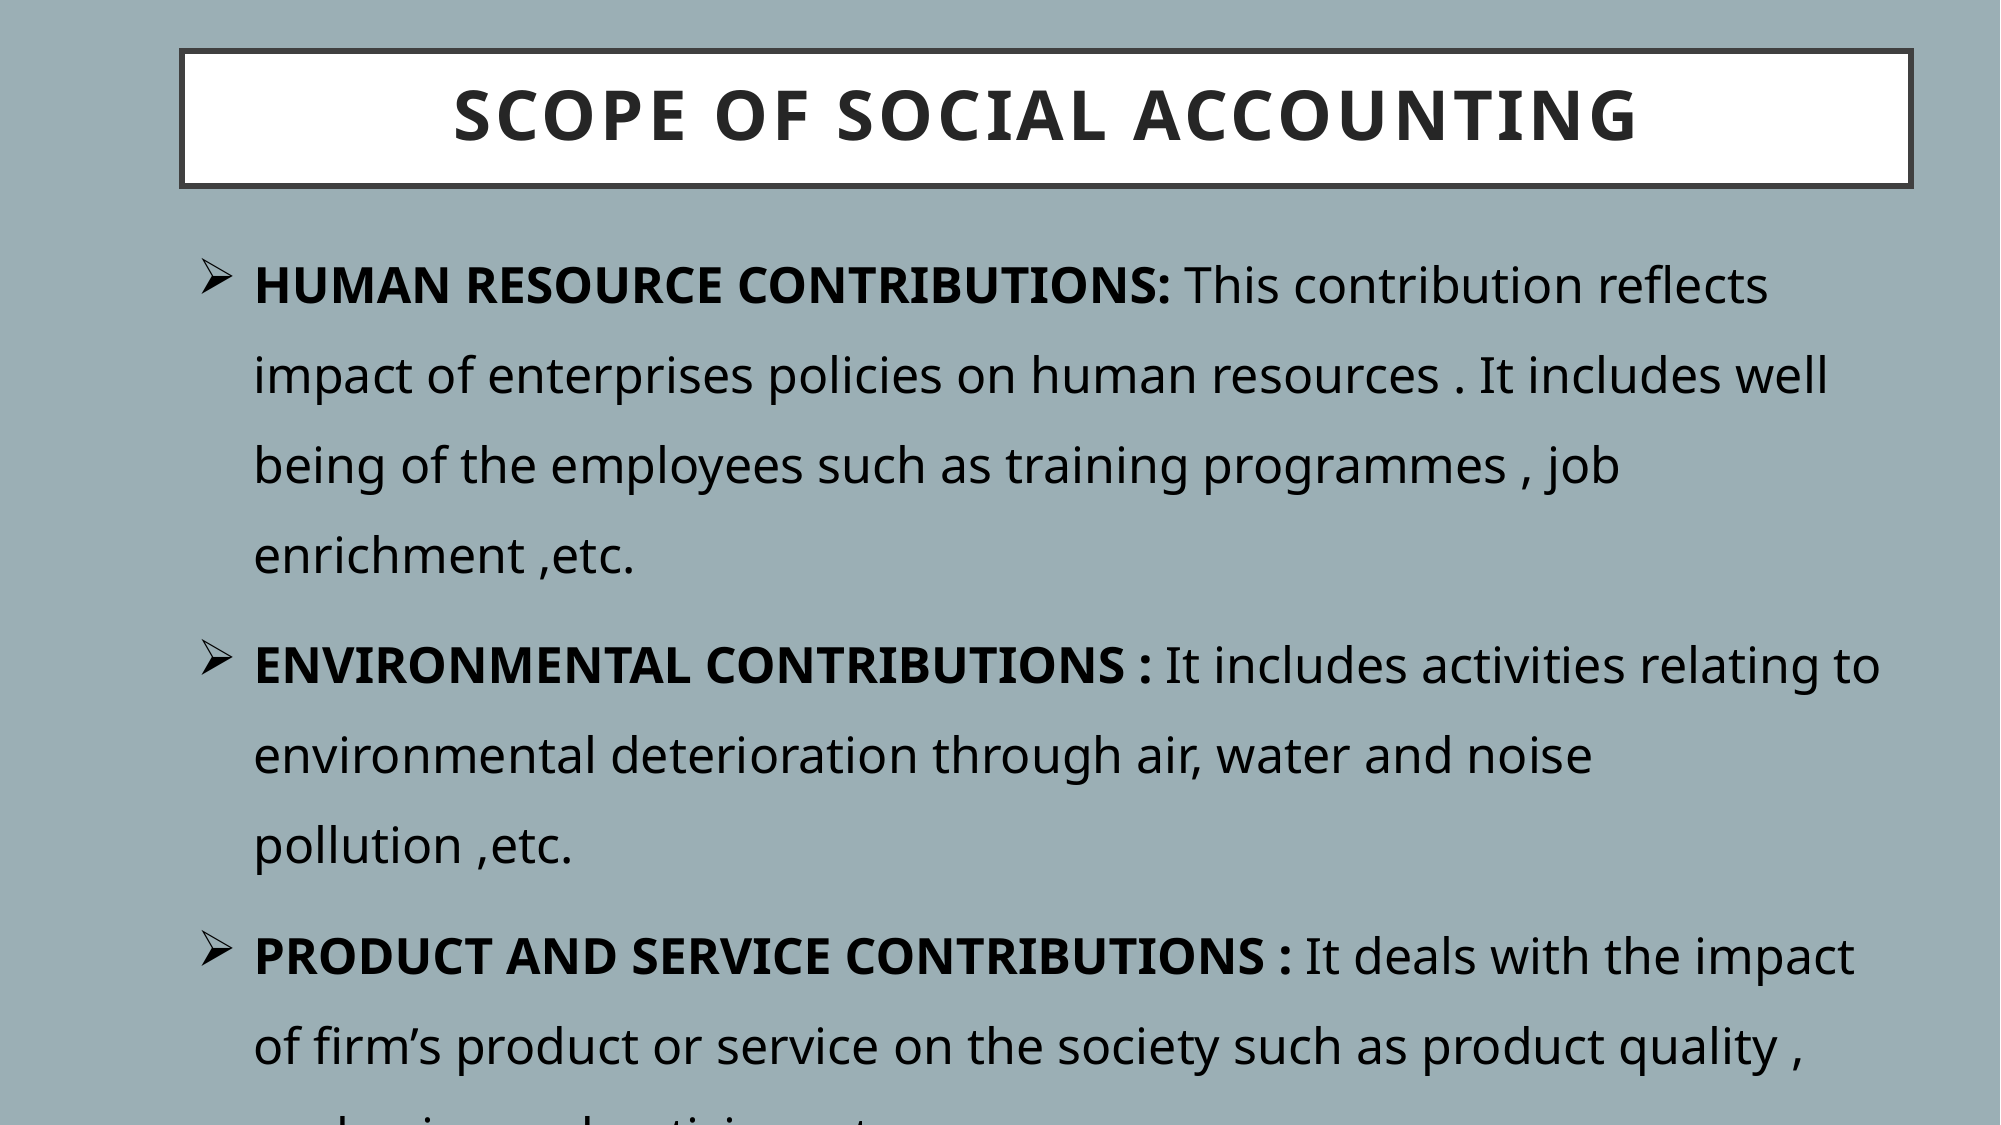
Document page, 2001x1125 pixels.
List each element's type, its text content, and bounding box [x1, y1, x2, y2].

subtitle HUMAN RESOURCE CONTRIBUTIONS: This contribution reflects impact of enterprises policies on human resources . It includes well being of the employees such as training programmes , job enrichment ,etc. ENVIRONMENTAL CONTRIBUTIONS : It includes activities relating to environmental deterioration through air, water and noise pollution ,etc. PRODUCT AND SERVICE CONTRIBUTIONS : It deals with the impact of firm’s product or service on the society such as product quality , packaging , advertising ,etc. [182, 215, 1911, 1059]
title Scope of social accounting [179, 48, 1914, 189]
